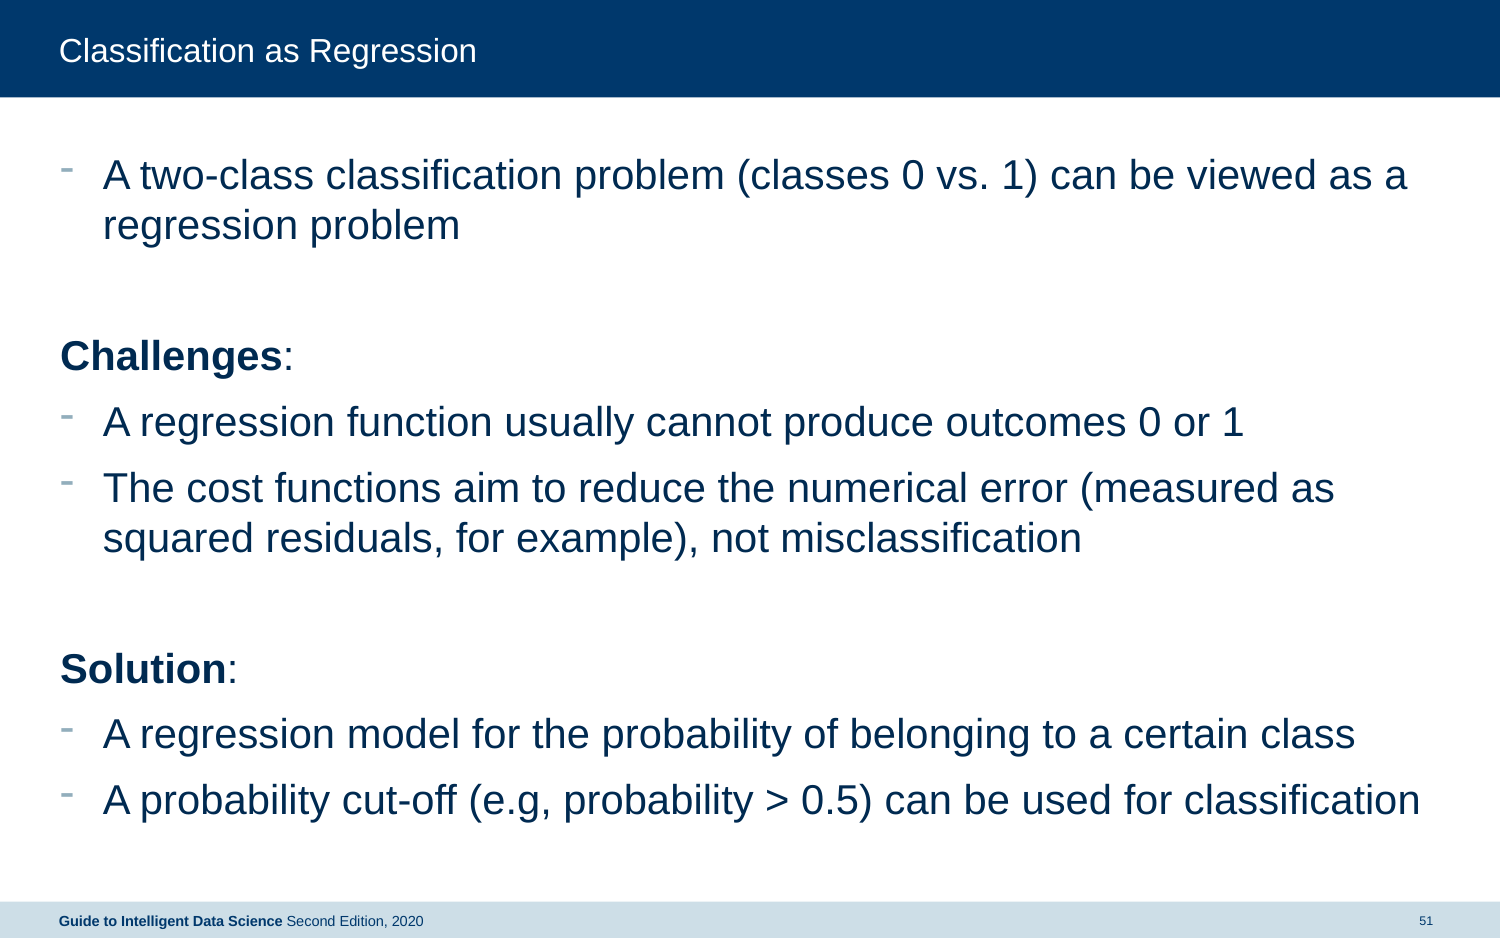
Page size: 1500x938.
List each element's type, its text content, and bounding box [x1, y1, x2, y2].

list A two-class classification problem (classes 0 vs. 1) can be viewed as a regression problem Challenges: A regression function usually cannot produce outcomes 0 or 1 The cost functions aim to reduce the numerical error (measured as squared residuals, for example), not misclassification Solution: A regression model for the probability of belonging to a certain class A probability cut-off (e.g, probability > 0.5) can be used for classification [59, 147, 1434, 855]
title Classification as Regression [58, 28, 1442, 70]
slide_number 51 [1411, 900, 1442, 938]
footer Guide to Intelligent Data Science Second Edition, 2020 [58, 900, 717, 938]
